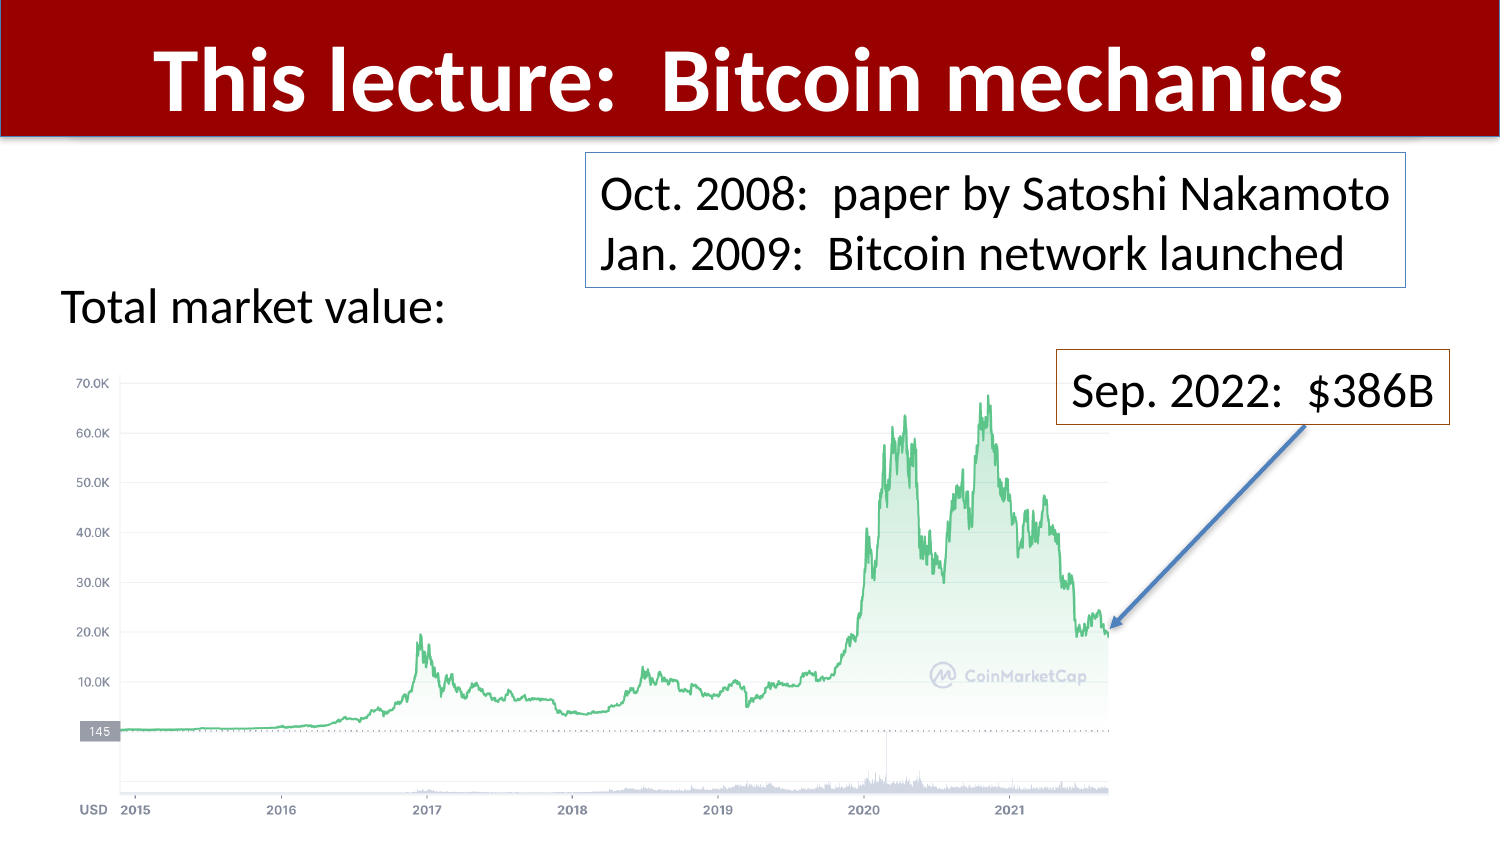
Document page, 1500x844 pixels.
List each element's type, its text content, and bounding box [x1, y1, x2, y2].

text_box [1054, 349, 1452, 630]
title This lecture: Bitcoin mechanics [75, 12, 1425, 115]
picture [62, 364, 1110, 822]
text_box Total market value: [45, 265, 462, 341]
text_box Oct. 2008: paper by Satoshi Nakamoto Jan. 2009: Bitcoin network launched [585, 152, 1406, 288]
